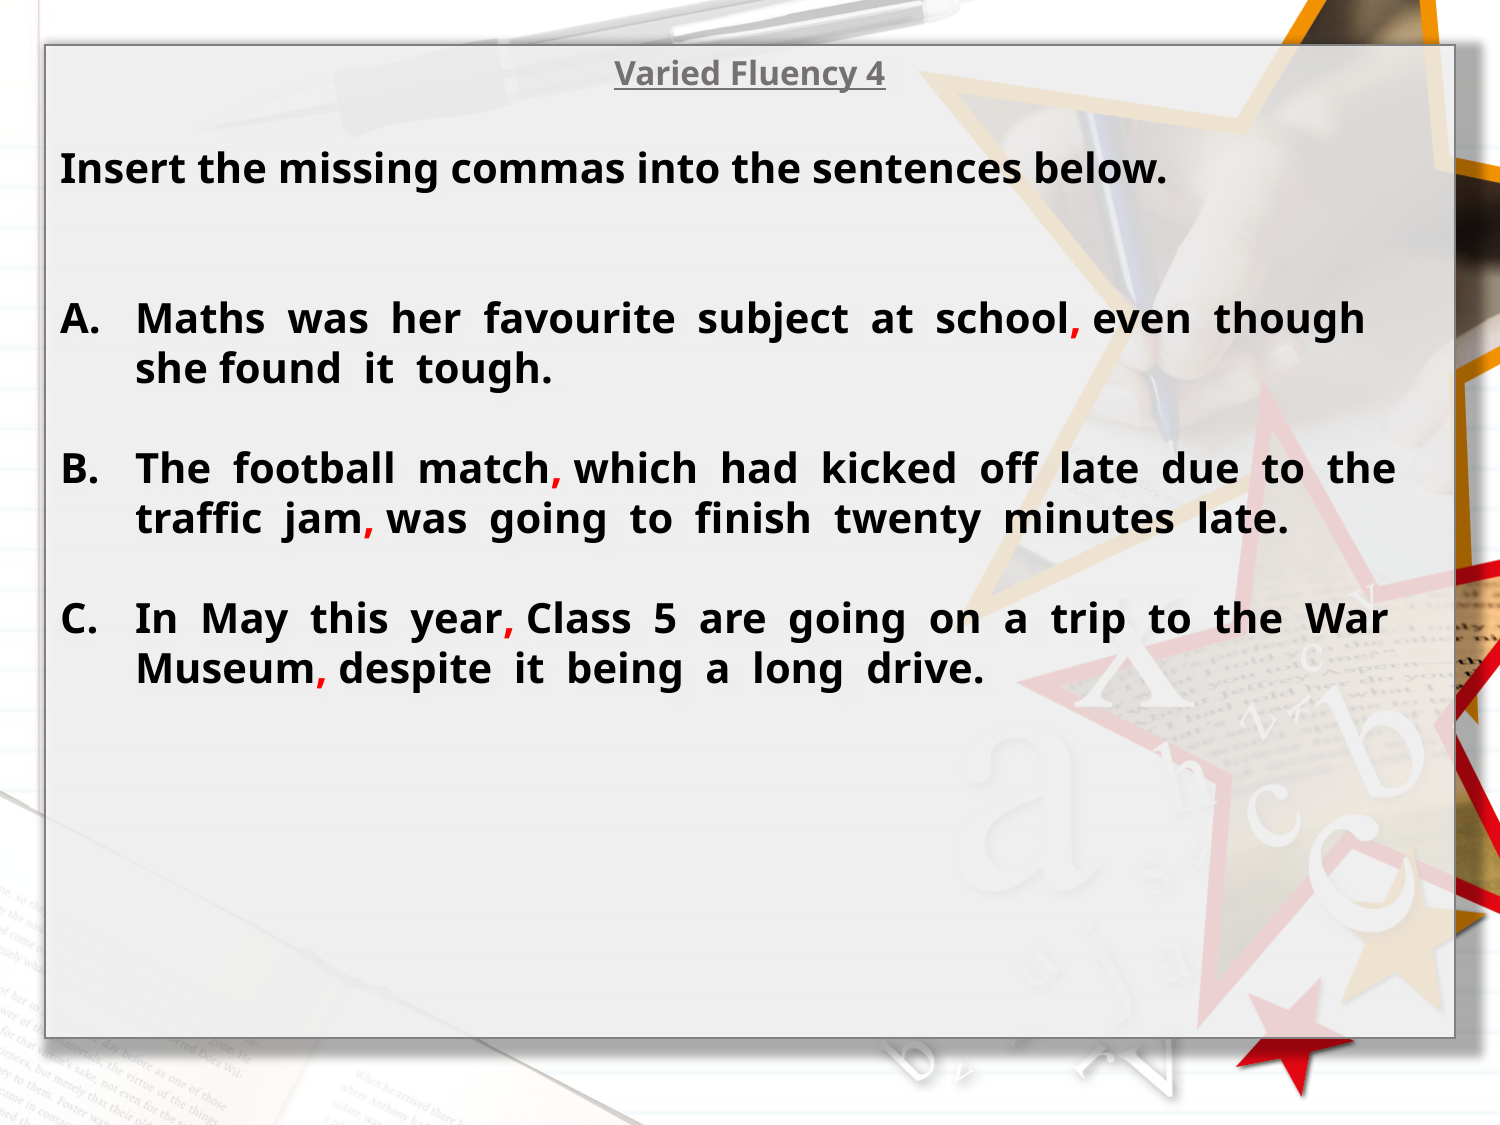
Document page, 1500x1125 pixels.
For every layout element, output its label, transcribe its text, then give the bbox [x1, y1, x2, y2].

picture [0, 0, 1500, 1125]
text_box Varied Fluency 4 Insert the missing commas into the sentences below. Maths was her favourite subject at school, even though she found it tough. The football match, which had kicked off late due to the traffic jam, was going to finish twenty minutes late. In May this year, Class 5 are going on a trip to the War Museum, despite it being a long drive. [44, 44, 1456, 1039]
